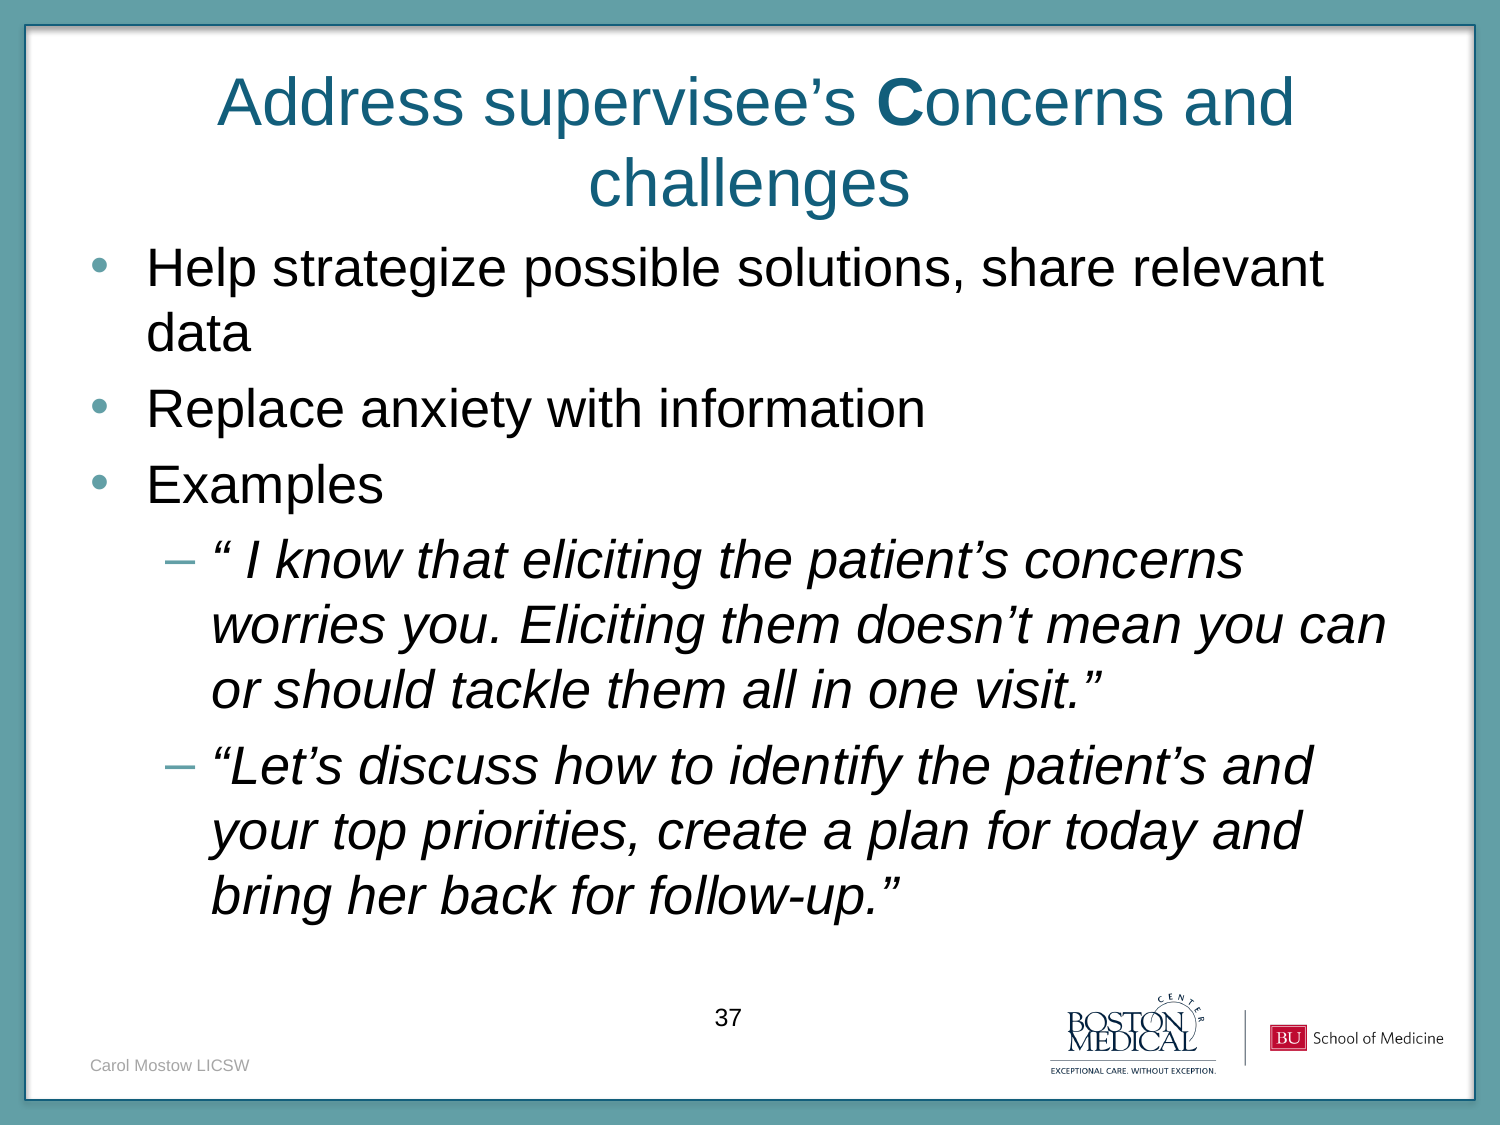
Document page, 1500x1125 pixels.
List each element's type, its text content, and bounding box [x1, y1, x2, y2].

title Address supervisee’s Concerns and challenges [75, 50, 1425, 224]
footer Carol Mostow LICSW [75, 988, 988, 1083]
list Help strategize possible solutions, share relevant data Replace anxiety with information Examples “ I know that eliciting the patient’s concerns worries you. Eliciting them doesn’t mean you can or should tackle them all in one visit.” “Let’s discuss how to identify the patient’s and your top priorities, create a plan for today and bring her back for follow-up.” [74, 224, 1426, 988]
text_box 37 [699, 993, 765, 1039]
picture [1037, 973, 1457, 1099]
